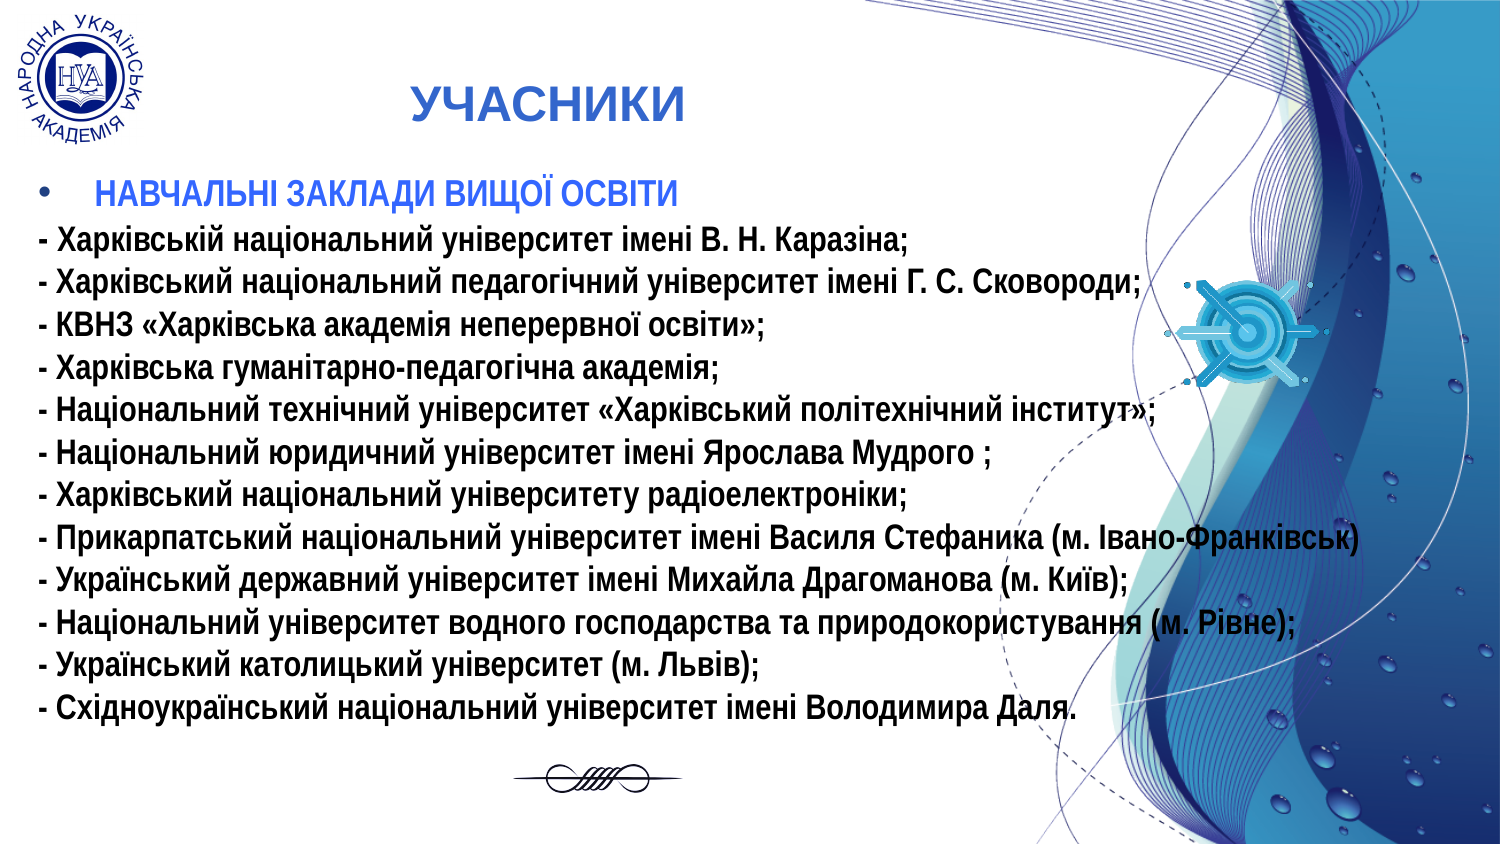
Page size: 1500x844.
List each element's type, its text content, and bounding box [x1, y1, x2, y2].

text_box НАВЧАЛЬНІ ЗАКЛАДИ ВИЩОЇ ОСВІТИ - Харківській національний університет імені В. Н. Каразіна; - Харківський національний педагогічний університет імені Г. С. Сковороди; - КВНЗ «Харківська академія неперервної освіти»; - Харківська гуманітарно-педагогічна академія; - Національний технічний університет «Харківський політехнічний інститут»; - Національний юридичний університет імені Ярослава Мудрого ; - Харківський національний університету радіоелектроніки; - Прикарпатський національний університет імені Василя Стефаника (м. Івано-Франківськ) - Український державний університет імені Михайла Драгоманова (м. Київ); - Національний університет водного господарства та природокористування (м. Рівне); - Український католицький університет (м. Львів); - Східноукраїнський національний університет імені Володимира Даля. [23, 161, 1381, 734]
picture [719, 0, 1500, 844]
picture [513, 764, 683, 793]
picture [17, 14, 144, 145]
picture [1164, 279, 1330, 387]
list УЧАСНИКИ [265, 0, 804, 161]
